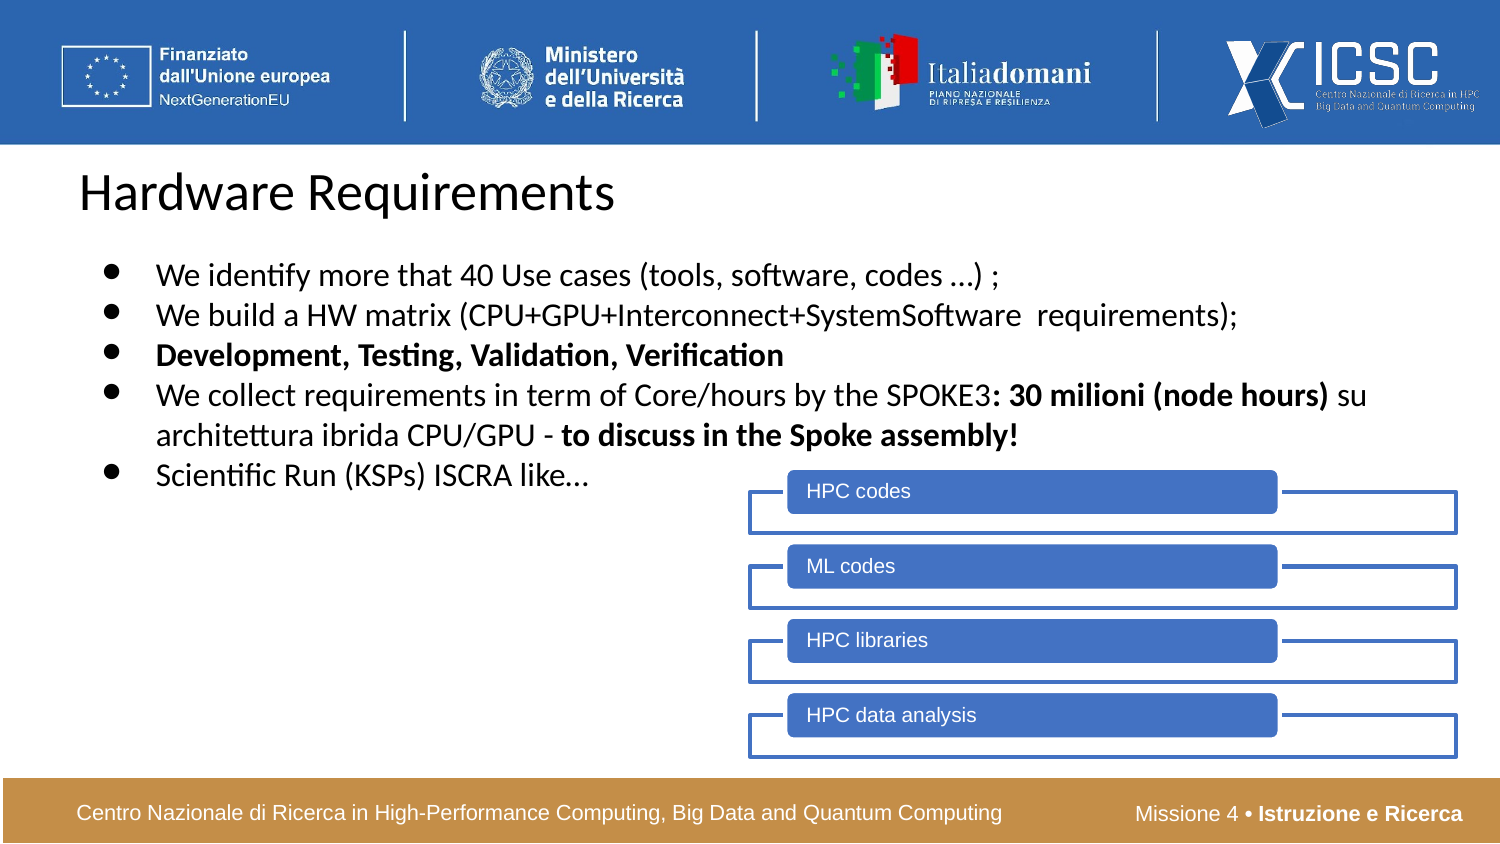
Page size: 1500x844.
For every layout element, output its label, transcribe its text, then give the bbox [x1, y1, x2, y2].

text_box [749, 467, 1457, 757]
text_box We identify more that 40 Use cases (tools, software, codes …) ; We build a HW matrix (CPU+GPU+Interconnect+SystemSoftware requirements); Development, Testing, Validation, Verification We collect requirements in term of Core/hours by the SPOKE3: 30 milioni (node hours) su architettura ibrida CPU/GPU - to discuss in the Spoke assembly! Scientific Run (KSPs) ISCRA like… [65, 238, 1415, 508]
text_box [3, 778, 1500, 844]
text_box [0, 0, 1500, 151]
title Hardware Requirements [64, 159, 1359, 250]
